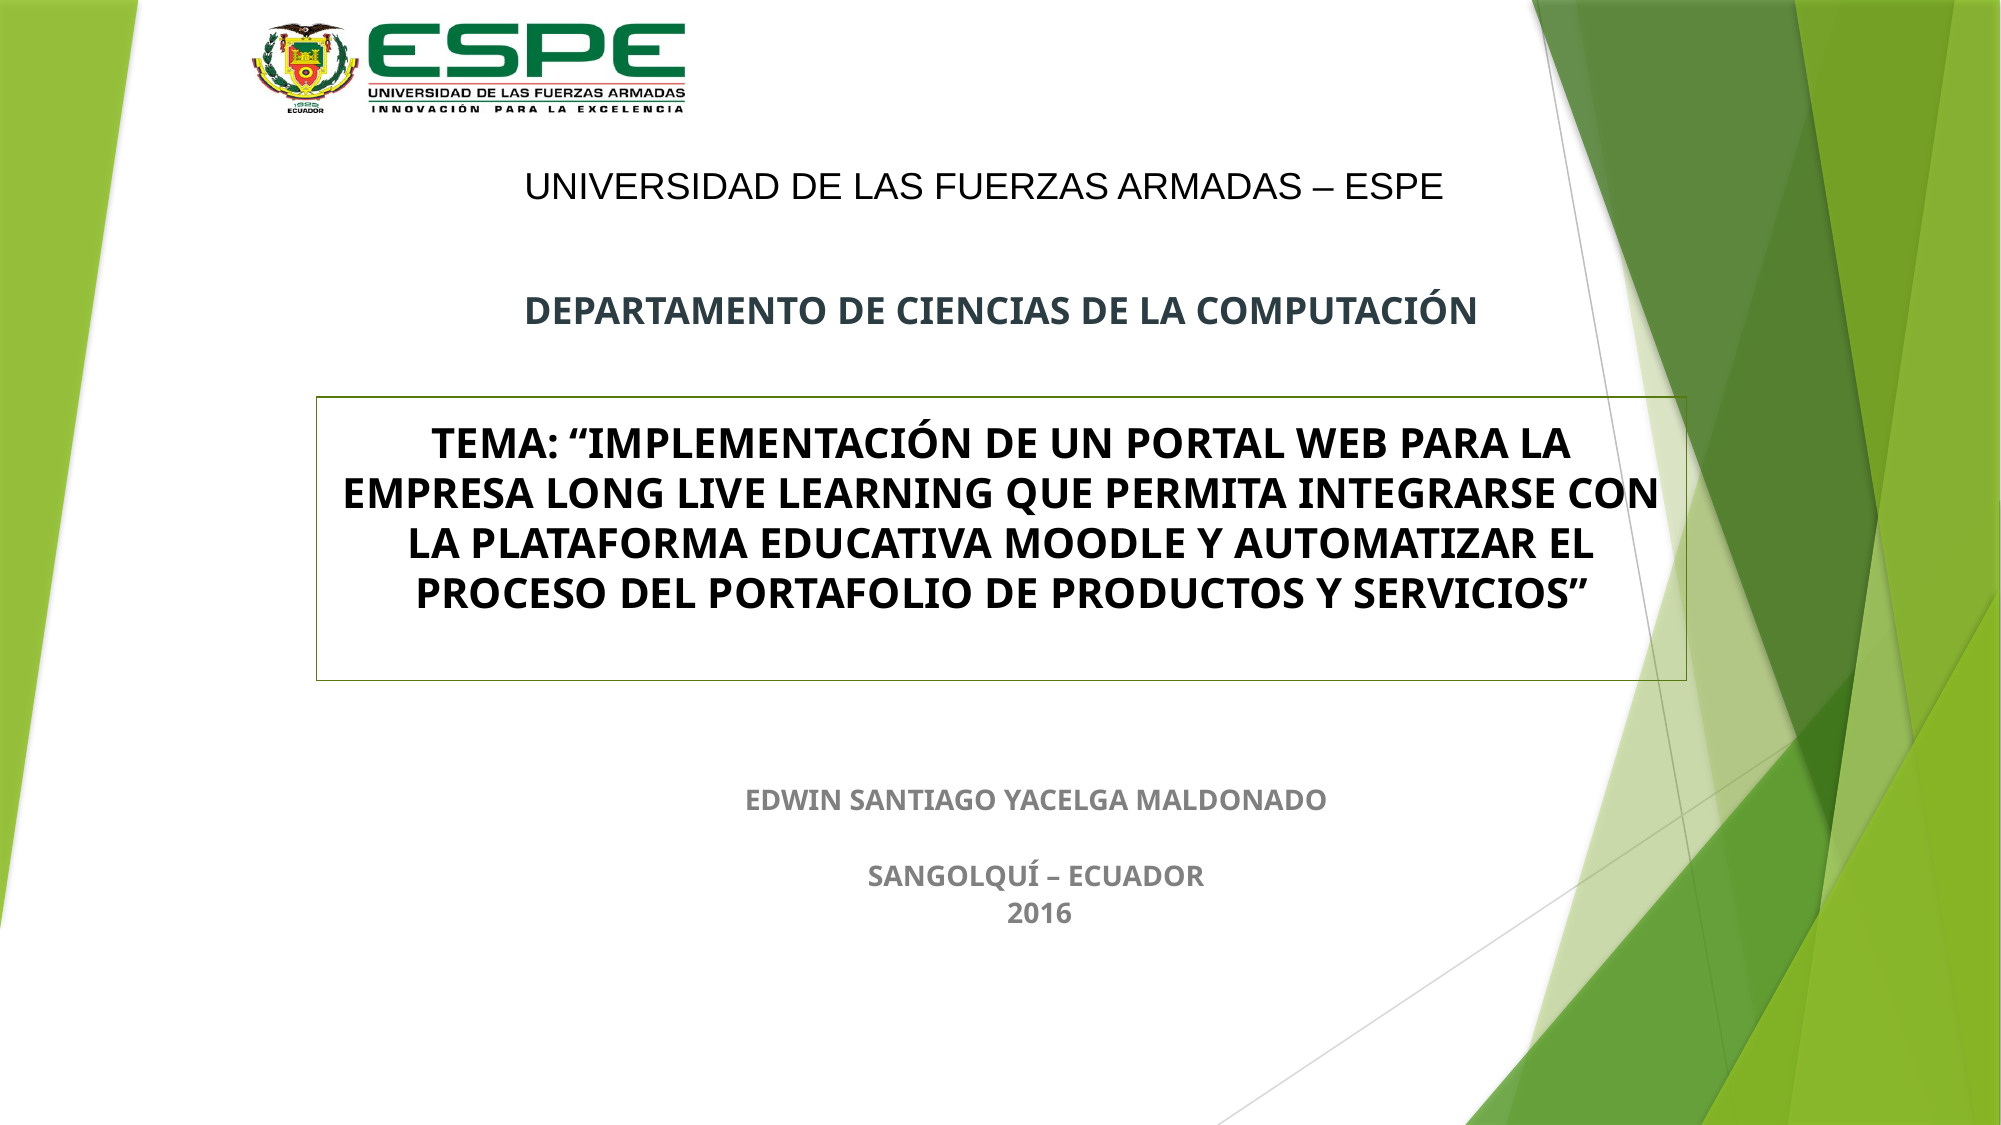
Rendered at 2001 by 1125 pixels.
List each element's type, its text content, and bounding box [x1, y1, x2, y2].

text_box UNIVERSIDAD DE LAS FUERZAS ARMADAS – ESPE [509, 154, 1494, 299]
text_box TEMA: “IMPLEMENTACIÓN DE UN PORTAL WEB PARA LA EMPRESA LONG LIVE LEARNING QUE PERMITA INTEGRARSE CON LA PLATAFORMA EDUCATIVA MOODLE Y AUTOMATIZAR EL PROCESO DEL PORTAFOLIO DE PRODUCTOS Y SERVICIOS” [316, 465, 1687, 681]
picture [249, 14, 694, 118]
subtitle EDWIN SANTIAGO YACELGA MALDONADO SANGOLQUÍ – ECUADOR 2016 [421, 774, 1652, 962]
text_box DEPARTAMENTO DE CIENCIAS DE LA COMPUTACIÓN [303, 299, 1701, 465]
